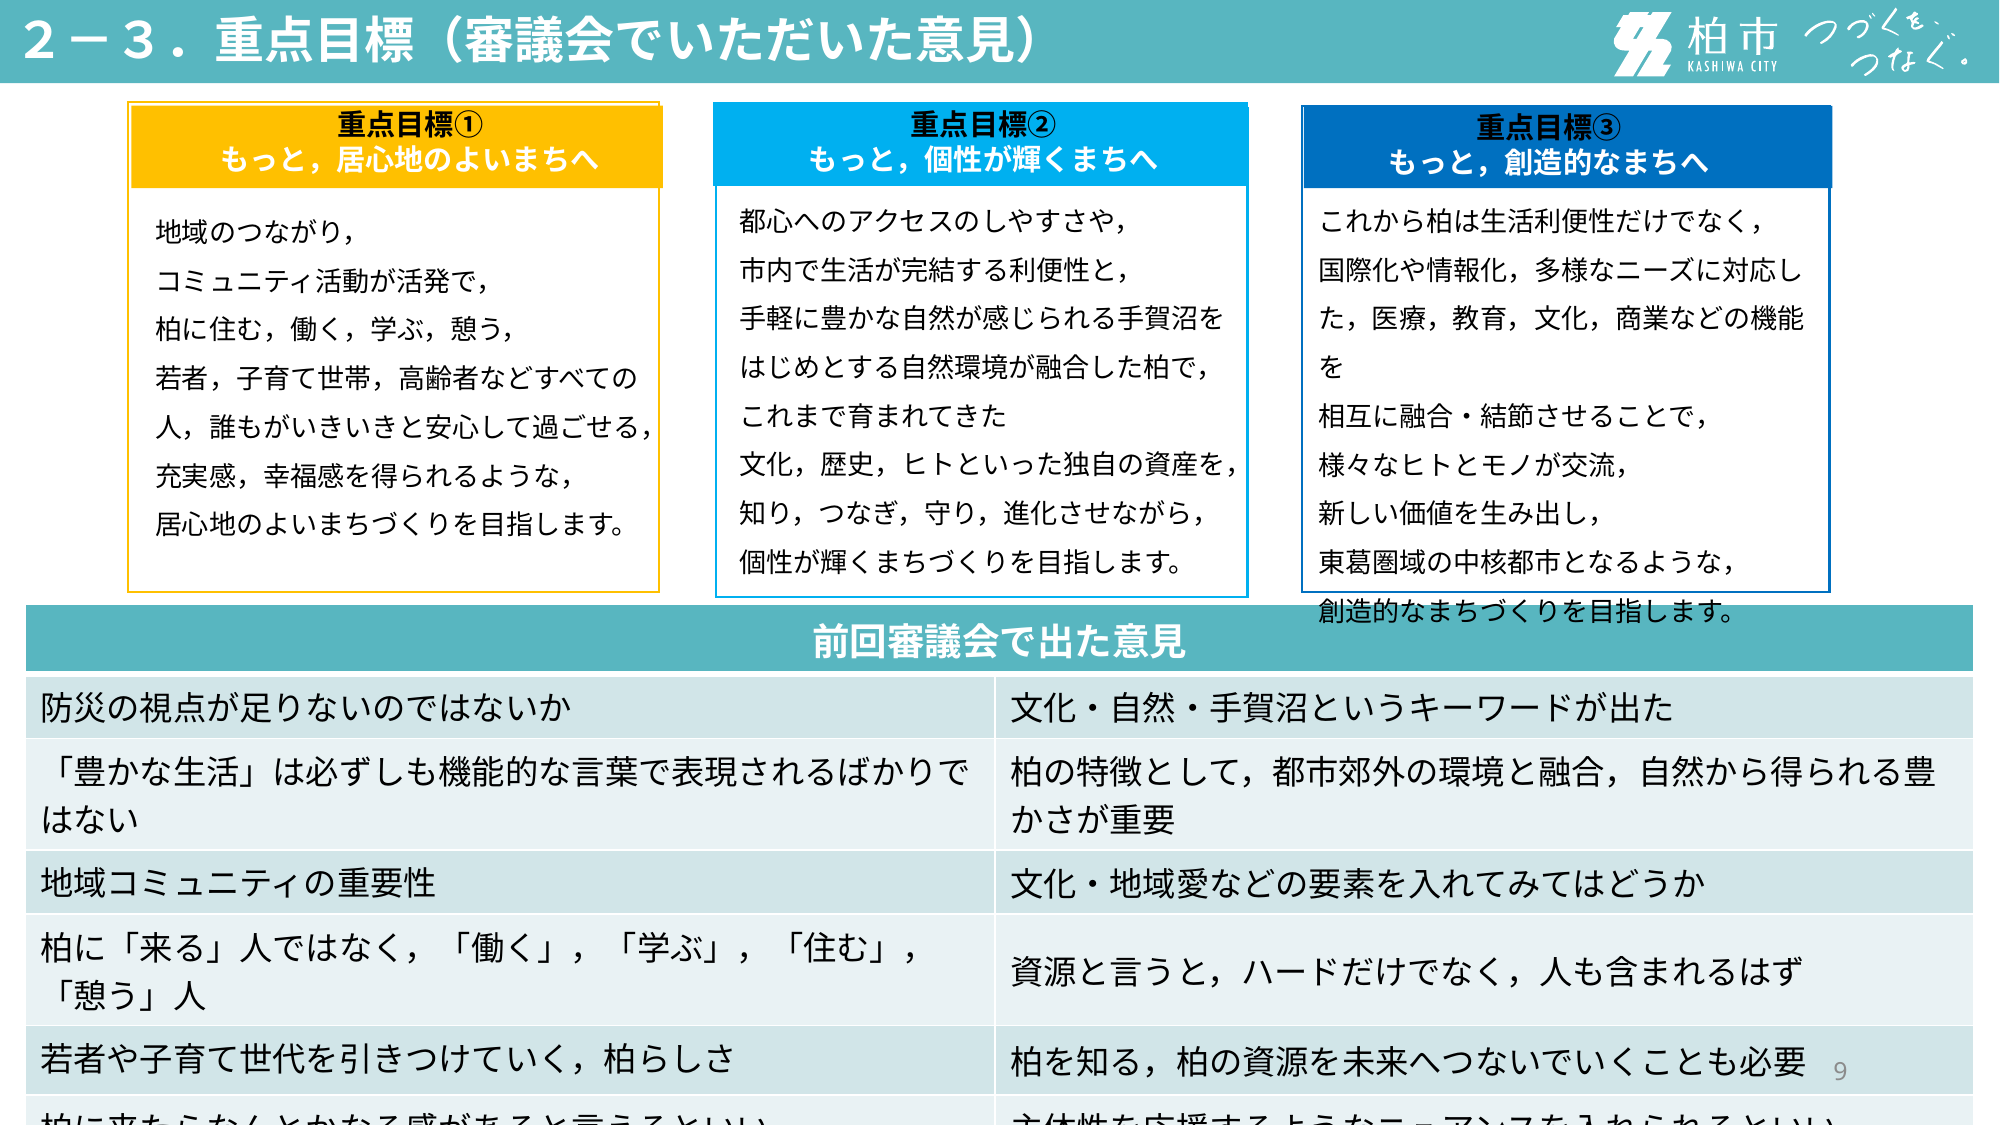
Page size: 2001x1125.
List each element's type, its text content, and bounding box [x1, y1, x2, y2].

table_header 前回審議会で出た意見 [26, 605, 1973, 671]
text_box 地域のつながり， コミュニティ活動が活発で， 柏に住む，働く，学ぶ，憩う， 若者，子育て世帯，高齢者などすべての人，誰もがいきいきと安心して過ごせる， 充実感，幸福感を得られるような， 居心地のよいまちづくりを目指します。 [140, 191, 663, 548]
text_box これから柏は生活利便性だけでなく， 国際化や情報化，多様なニーズに対応した，医療，教育，文化，商業などの機能を 相互に融合・結節させることで， 様々なヒトとモノが交流， 新しい価値を生み出し， 東葛圏域の中核都市となるような， 創造的なまちづくりを目指します。 [1303, 180, 1830, 635]
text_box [1600, 0, 1790, 90]
table_cell 若者や子育て世代を引きつけていく，柏らしさ [26, 1026, 994, 1094]
table_cell 防災の視点が足りないのではないか [26, 677, 994, 738]
text_box 重点目標① もっと，居心地のよいまちへ [140, 98, 681, 184]
text_box ２－３．重点目標（審議会でいただいた意見） [1790, 0, 2000, 84]
table_cell 主体性を応援するようなニュアンスを入れられるといい [996, 1096, 1973, 1125]
text_box 都心へのアクセスのしやすさや， 市内で生活が完結する利便性と， 手軽に豊かな自然が感じられる手賀沼を はじめとする自然環境が融合した柏で， これまで育まれてきた 文化，歴史，ヒトといった独自の資産を， 知り，つなぎ，守り，進化させながら， 個性が輝くまちづくりを目指します。 [724, 180, 1254, 586]
table_cell 文化・地域愛などの要素を入れてみてはどうか [996, 851, 1973, 913]
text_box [1790, 4, 1982, 79]
table_cell 柏の特徴として，都市郊外の環境と融合，自然から得られる豊かさが重要 [996, 739, 1973, 849]
table_cell 地域コミュニティの重要性 [26, 851, 994, 913]
text_box 重点目標② もっと，個性が輝くまちへ [709, 98, 1258, 184]
table_cell 柏を知る，柏の資源を未来へつないでいくことも必要 [996, 1026, 1973, 1094]
table_cell 柏に来たらなんとかなる感があると言えるといい [26, 1096, 994, 1125]
text_box [1301, 105, 1831, 593]
text_box [127, 101, 660, 593]
table_cell 柏に「来る」人ではなく，「働く」，「学ぶ」，「住む」，「憩う」人 [26, 915, 994, 1025]
table_cell 「豊かな生活」は必ずしも機能的な言葉で表現されるばかりではない [26, 739, 994, 849]
table_cell 文化・自然・手賀沼というキーワードが出た [996, 677, 1973, 738]
text_box ２－３．重点目標（審議会でいただいた意見） [0, 0, 1600, 84]
text_box [715, 107, 1249, 598]
table_cell 資源と言うと，ハードだけでなく，人も含まれるはず [996, 915, 1973, 1025]
slide_number 8 [1412, 1042, 1863, 1103]
